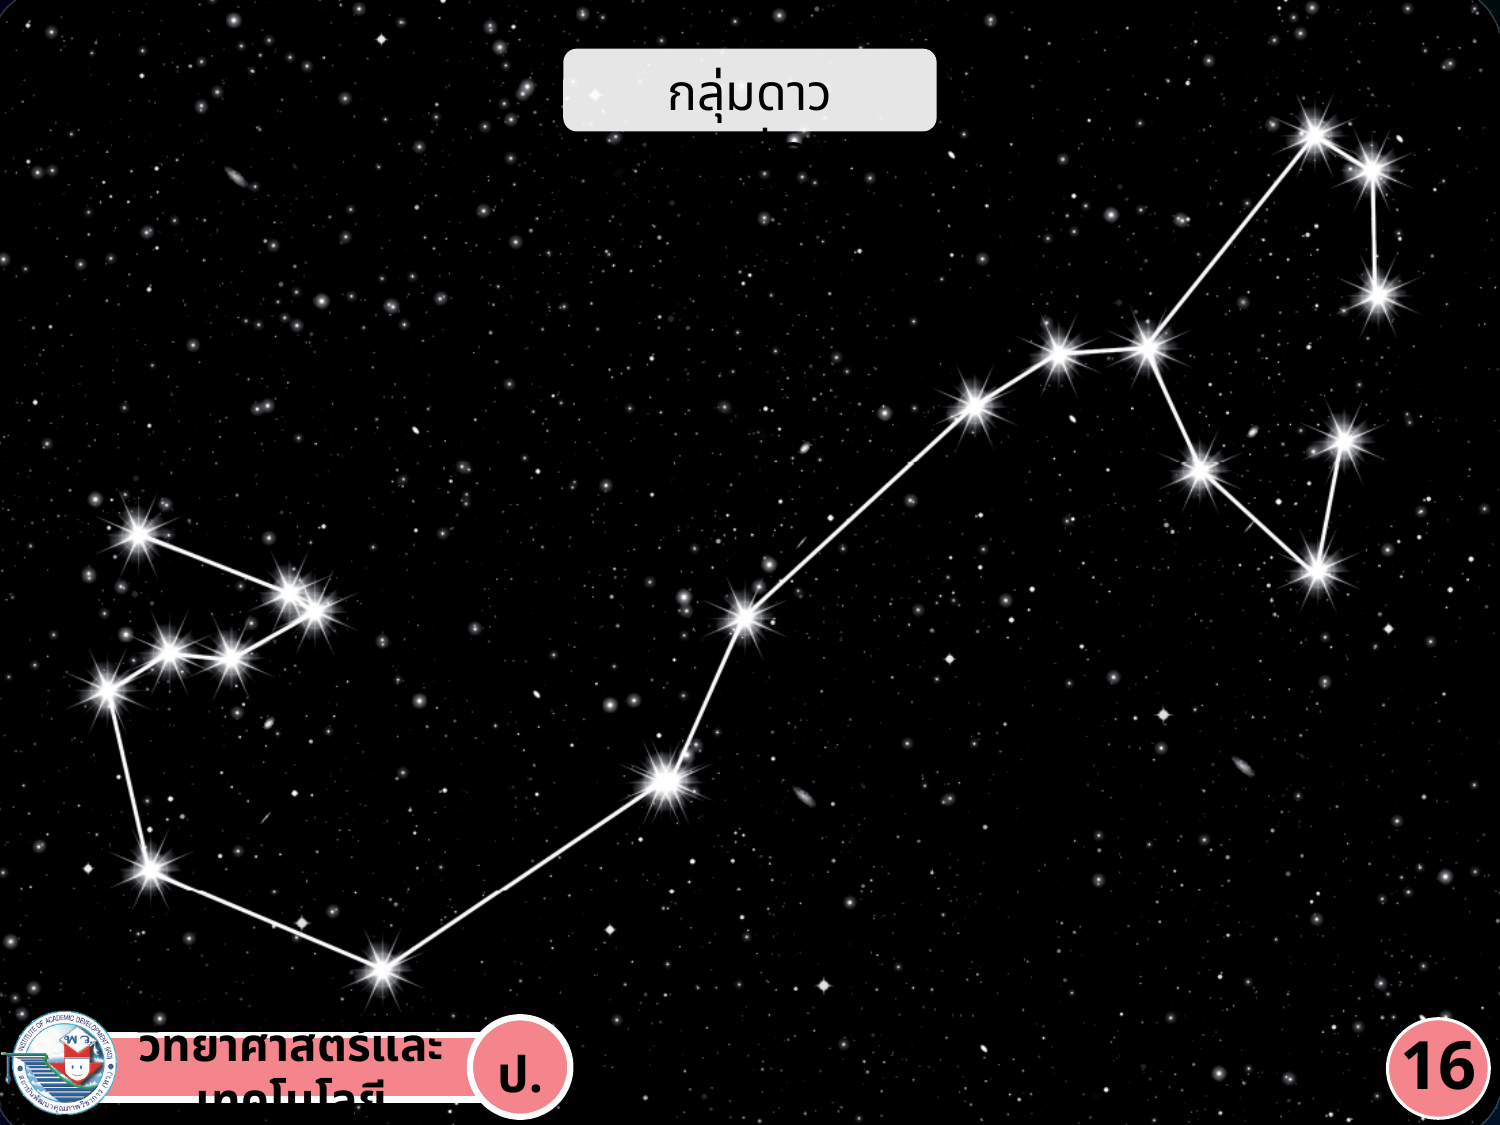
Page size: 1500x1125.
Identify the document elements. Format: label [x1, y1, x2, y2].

text_box [1, 1009, 571, 1117]
text_box [0, 0, 1500, 1125]
